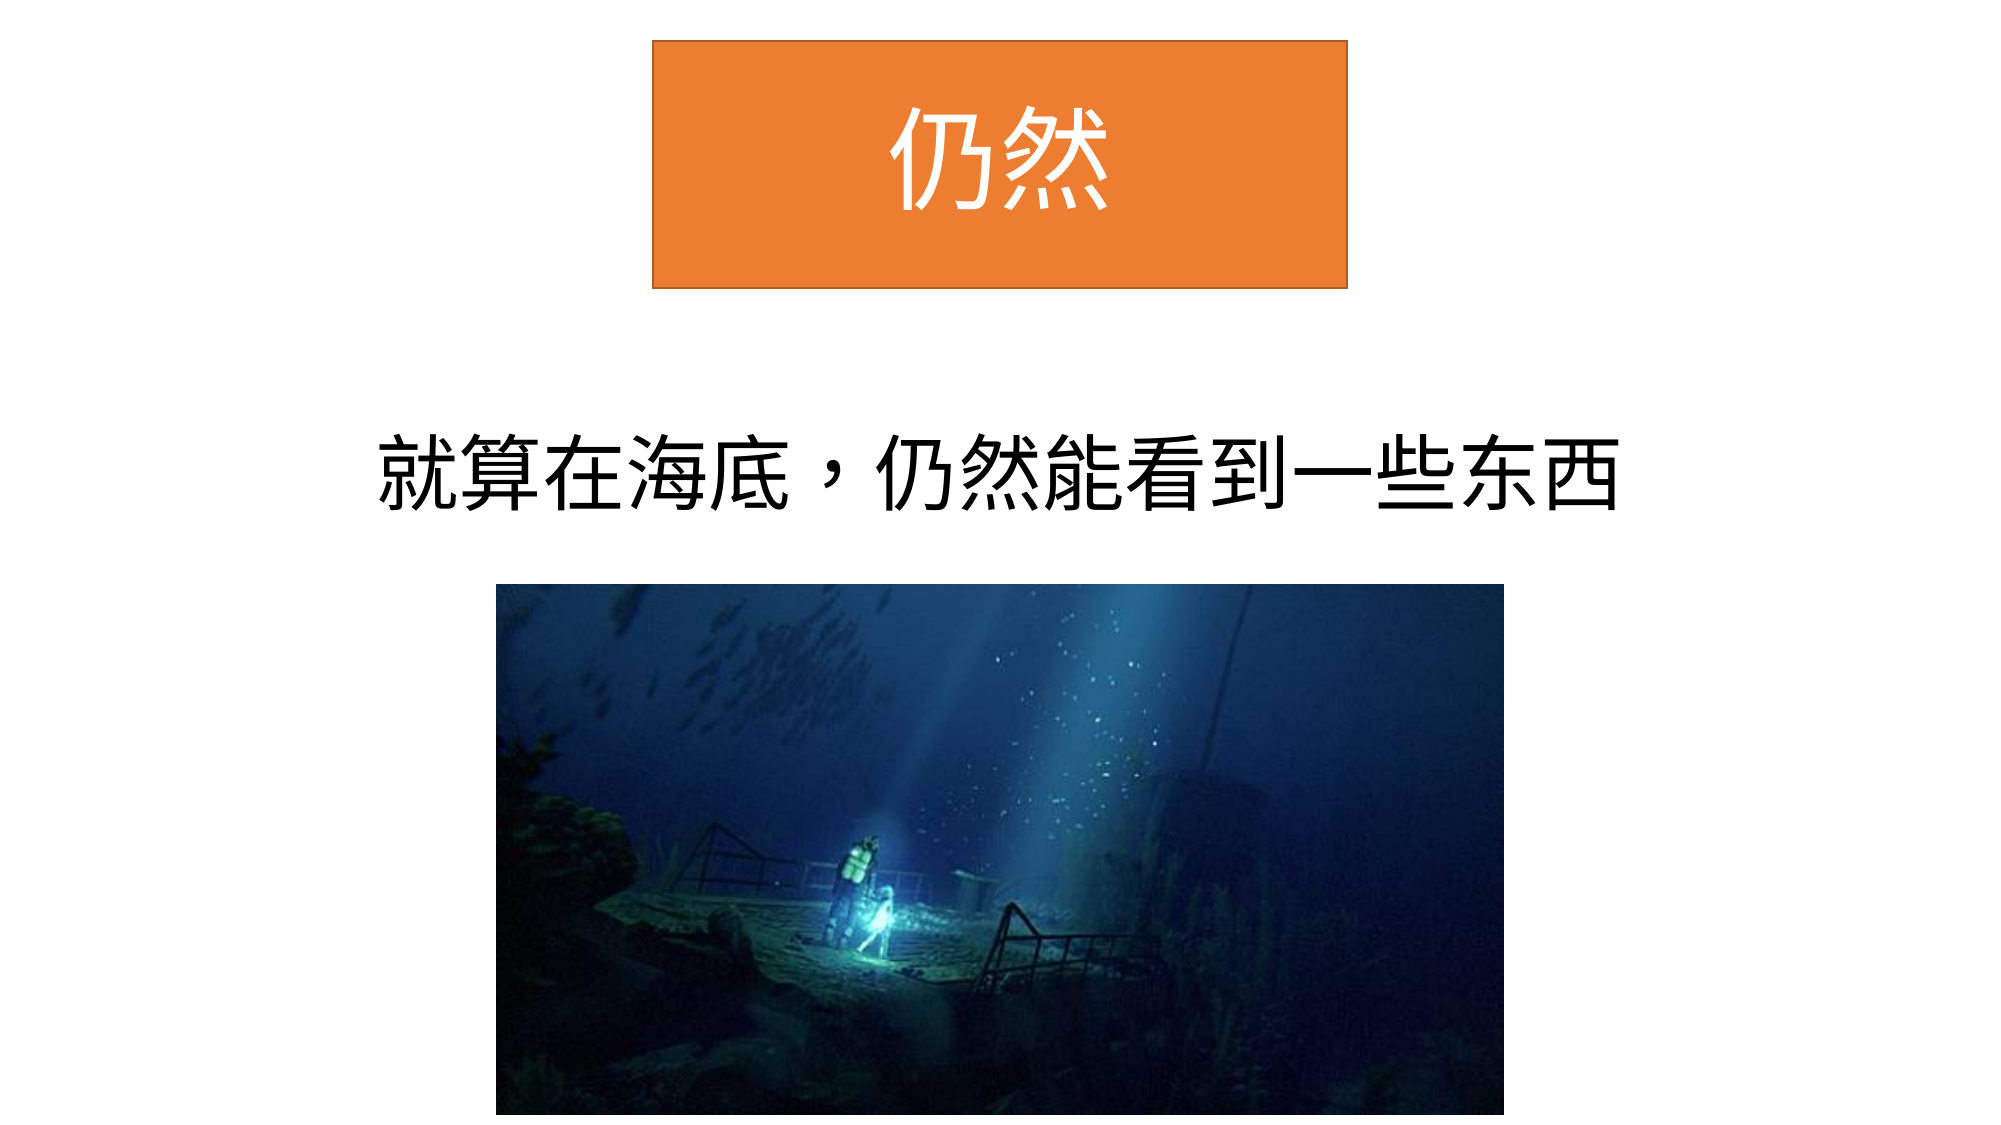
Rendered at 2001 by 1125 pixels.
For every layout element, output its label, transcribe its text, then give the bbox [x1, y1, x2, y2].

picture [496, 584, 1504, 1115]
text_box 就算在海底，仍然能看到一些东西 [110, 338, 1890, 617]
text_box 仍然 [652, 40, 1348, 289]
